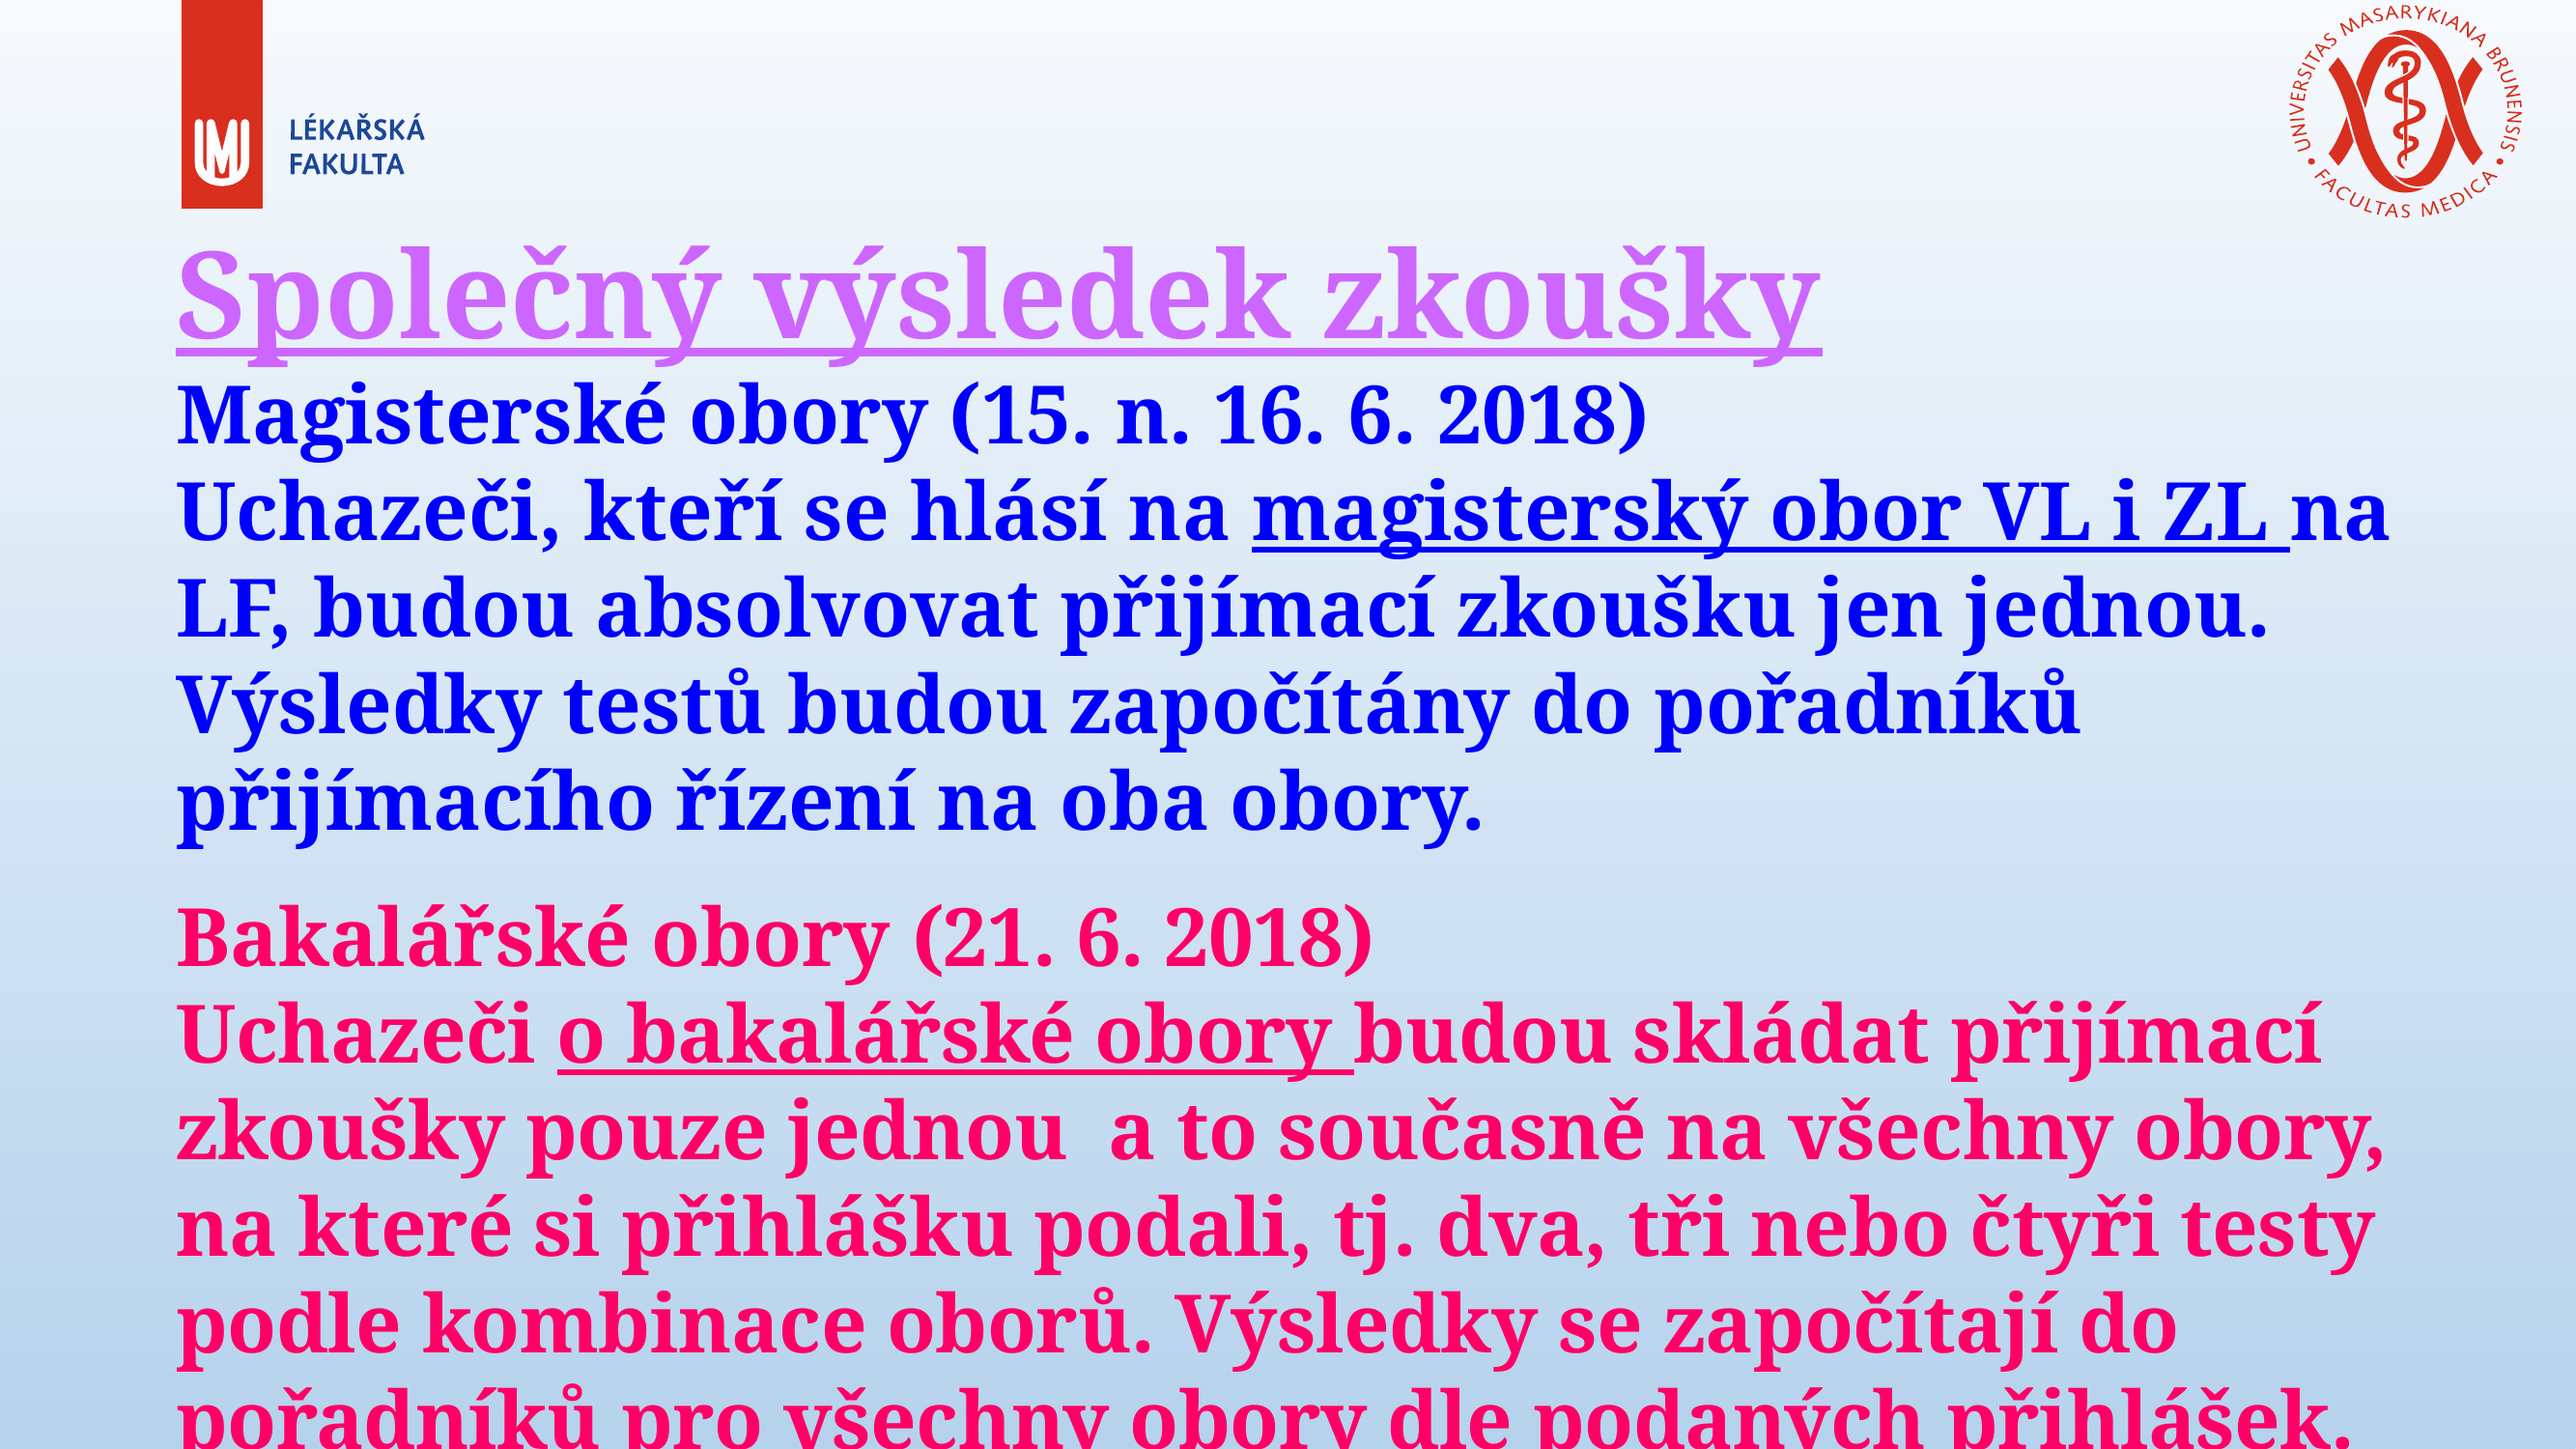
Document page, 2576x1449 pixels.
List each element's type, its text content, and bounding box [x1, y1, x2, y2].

picture [2284, 3, 2525, 223]
text_box Společný výsledek zkoušky Magisterské obory (15. n. 16. 6. 2018) Uchazeči, kteří se hlásí na magisterský obor VL i ZL na LF, budou absolvovat přijímací zkoušku jen jednou. Výsledky testů budou započítány do pořadníků přijímacího řízení na oba obory. Bakalářské obory (21. 6. 2018) Uchazeči o bakalářské obory budou skládat přijímací zkoušky pouze jednou a to současně na všechny obory, na které si přihlášku podali, tj. dva, tři nebo čtyři testy podle kombinace oborů. Výsledky se započítají do pořadníků pro všechny obory dle podaných přihlášek. [161, 211, 2504, 1449]
picture [181, 0, 724, 223]
